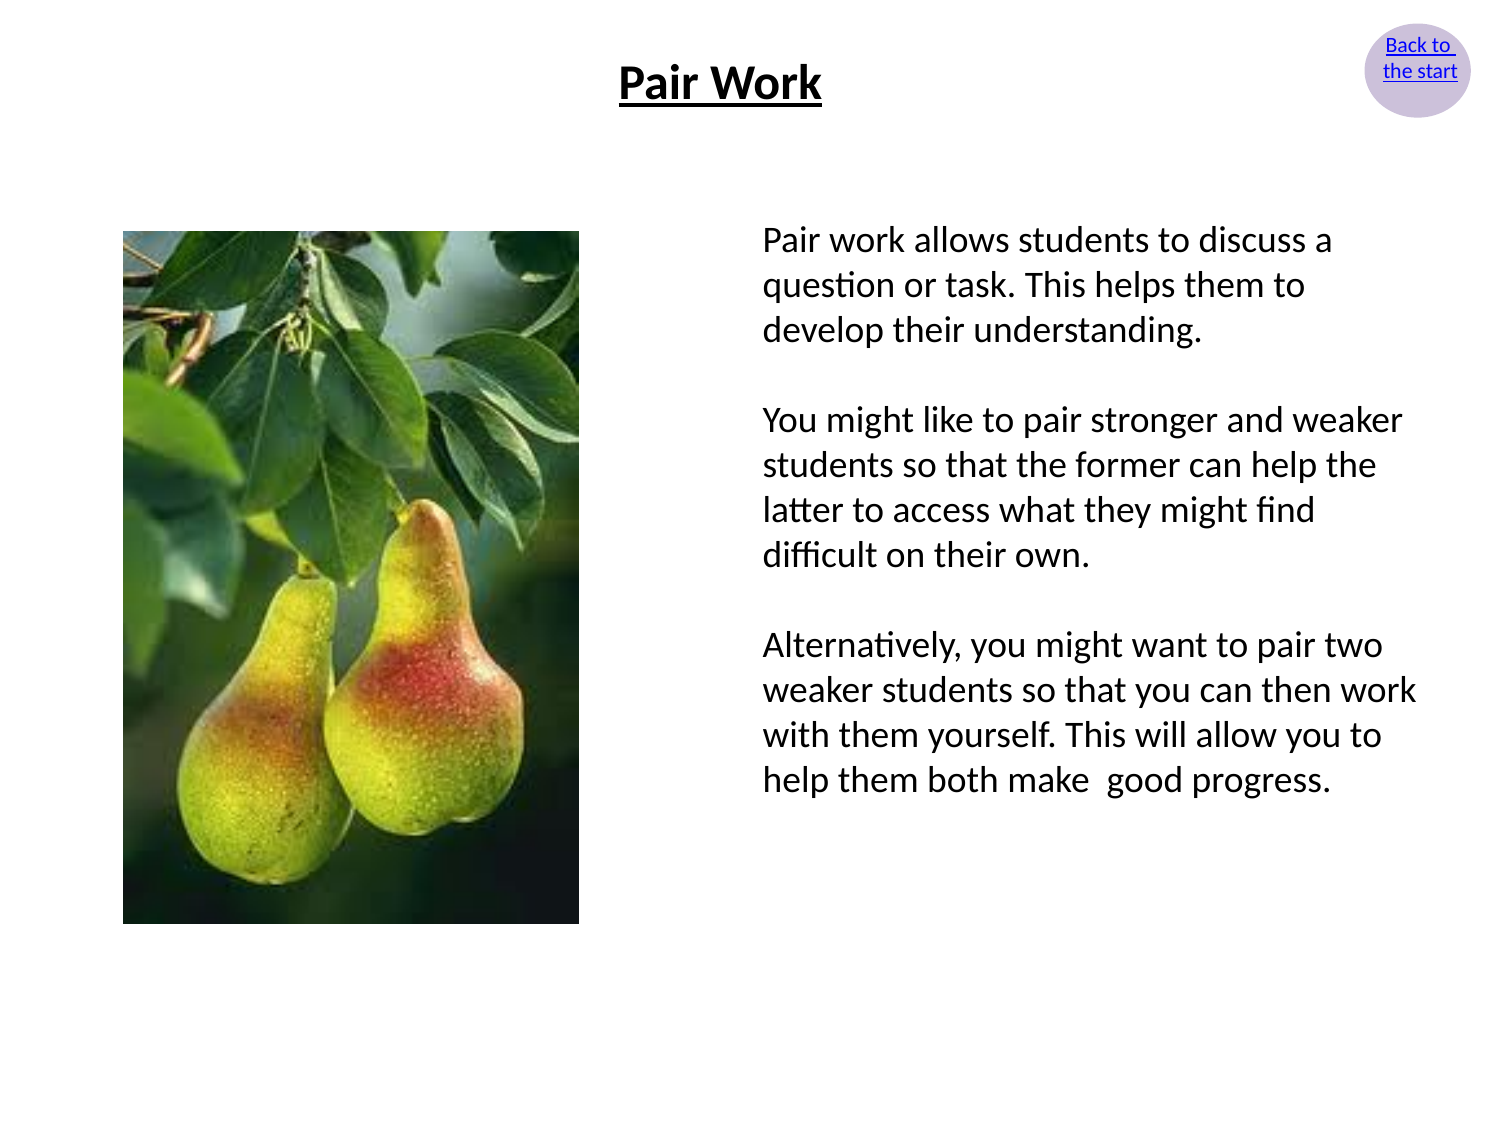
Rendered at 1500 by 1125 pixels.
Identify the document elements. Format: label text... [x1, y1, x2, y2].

text_box [1367, 91, 1468, 120]
text_box Pair work allows students to discuss a question or task. This helps them to develop their understanding. You might like to pair stronger and weaker students so that the former can help the latter to access what they might find difficult on their own. Alternatively, you might want to pair two weaker students so that you can then work with them yourself. This will allow you to help them both make good progress. [747, 208, 1433, 808]
text_box Pair Work [218, 42, 1223, 118]
text_box Back to the start [1359, 23, 1483, 91]
picture [123, 231, 579, 924]
